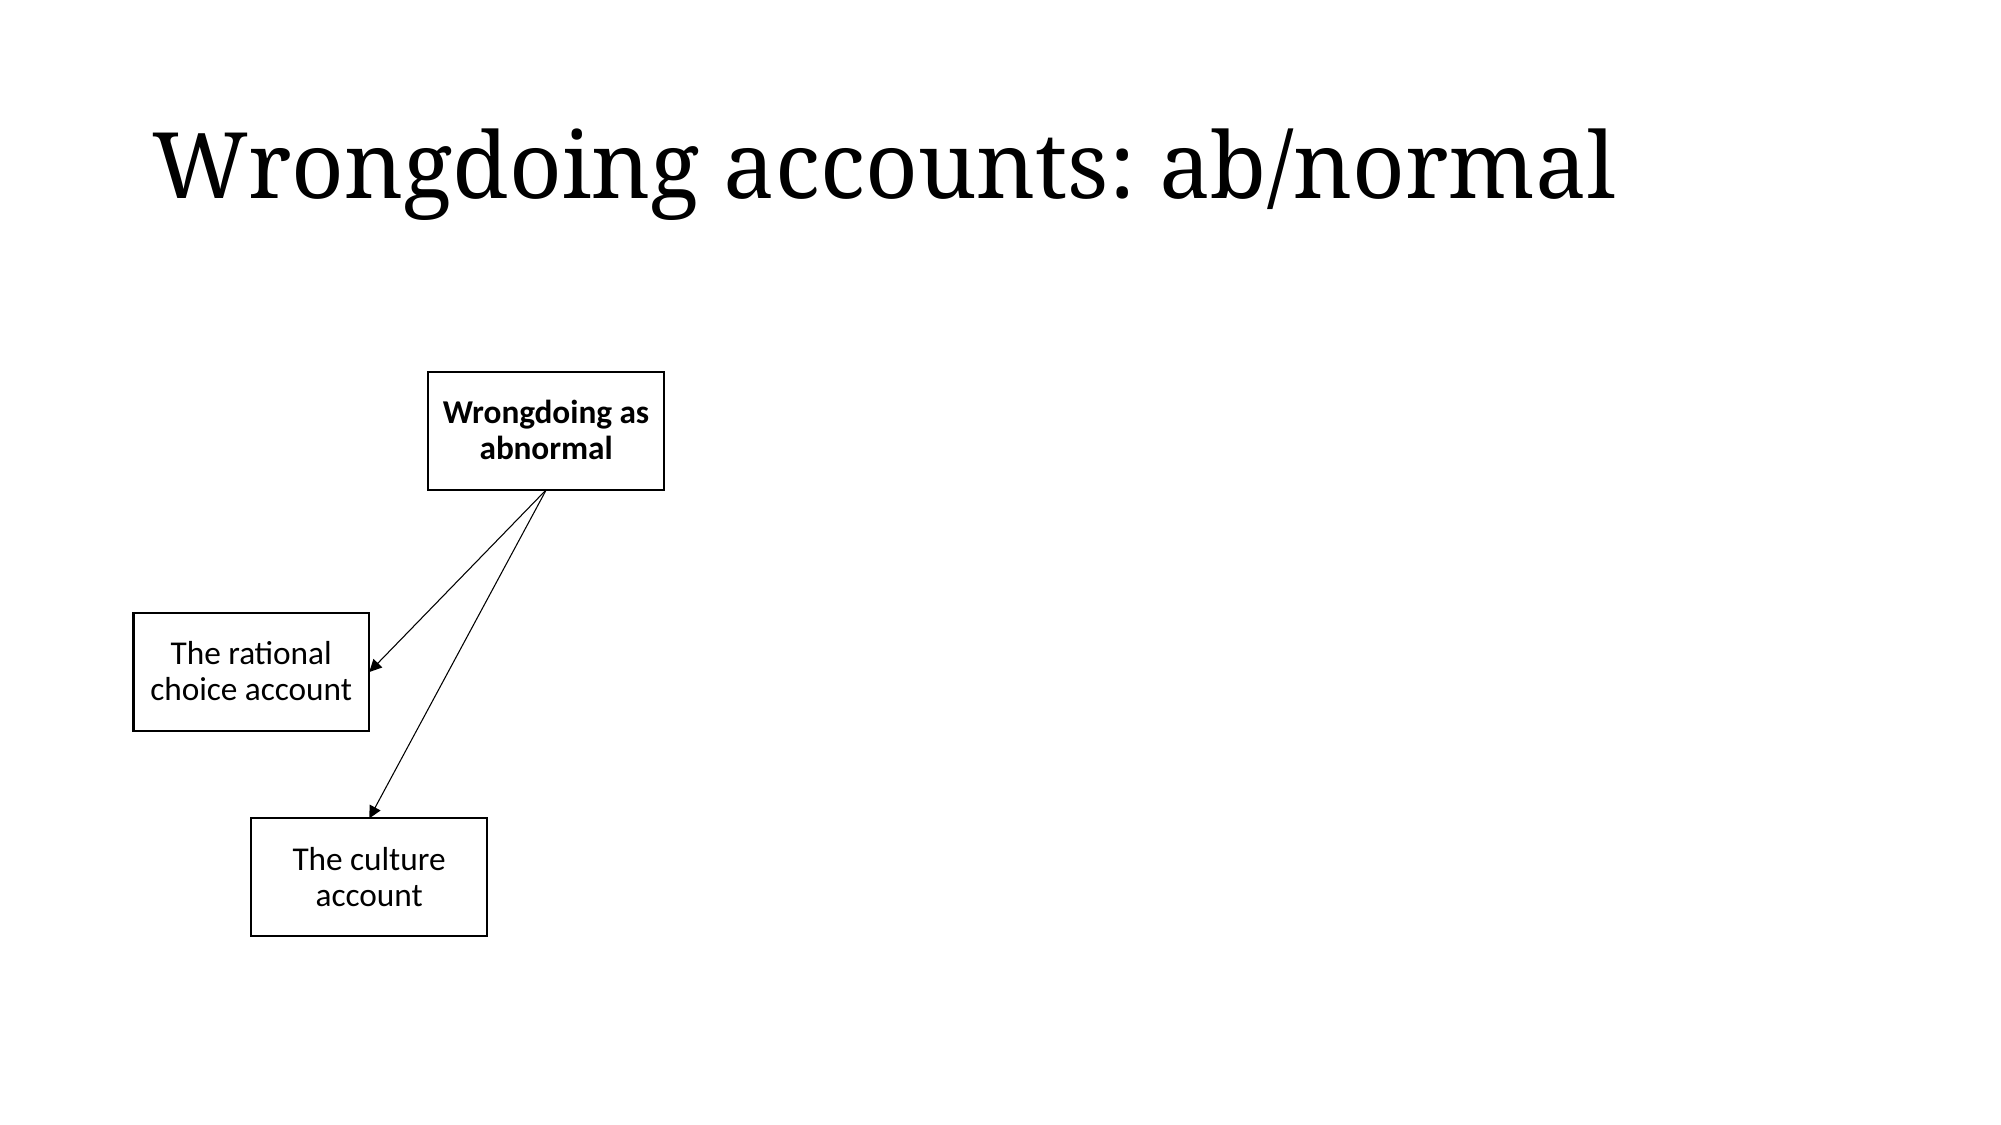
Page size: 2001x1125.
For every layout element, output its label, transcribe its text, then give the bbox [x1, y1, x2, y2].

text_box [251, 818, 488, 937]
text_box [428, 371, 665, 490]
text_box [133, 613, 369, 731]
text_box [369, 489, 547, 819]
title Wrongdoing accounts: ab/normal [137, 59, 1863, 278]
